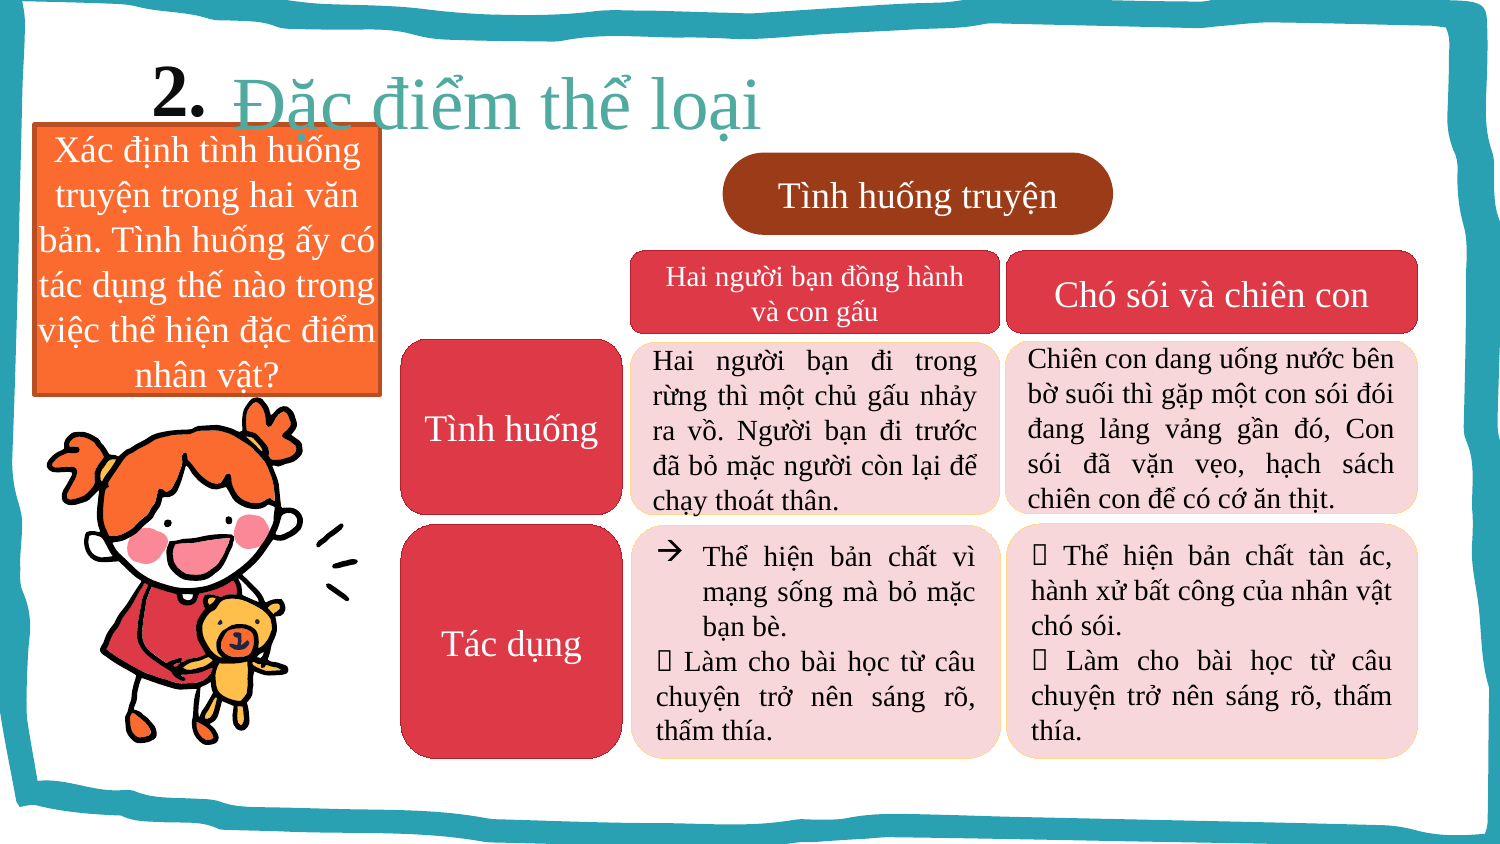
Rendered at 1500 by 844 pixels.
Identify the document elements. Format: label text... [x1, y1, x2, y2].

text_box Hai người bạn đi trong rừng thì một chủ gấu nhảy ra vồ. Người bạn đi trước đã bỏ mặc người còn lại để chạy thoát thân. [630, 342, 1000, 515]
text_box Xác định tình huống truyện trong hai văn bản. Tình huống ấy có tác dụng thế nào trong việc thể hiện đặc điểm nhân vật? [32, 122, 382, 397]
text_box Chó sói và chiên con [1006, 250, 1418, 334]
text_box Hai người bạn đồng hành và con gấu [630, 250, 1000, 334]
text_box Đặc điểm thể loại [232, 9, 774, 145]
text_box 2. [139, 36, 219, 138]
text_box Tình huống [400, 339, 623, 515]
text_box Thể hiện bản chất vì mạng sống mà bỏ mặc bạn bè.  Làm cho bài học từ câu chuyện trở nên sáng rõ, thấm thía. [631, 525, 1001, 759]
text_box Tác dụng [400, 524, 623, 759]
text_box  Thể hiện bản chất tàn ác, hành xử bất công của nhân vật chó sói.  Làm cho bài học từ câu chuyện trở nên sáng rõ, thấm thía. [1006, 523, 1418, 759]
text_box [44, 396, 386, 746]
text_box Tình huống truyện [722, 152, 1114, 235]
text_box Chiên con dang uống nước bên bờ suối thì gặp một con sói đói đang lảng vảng gần đó, Con sói đã vặn vẹo, hạch sách chiên con để có cớ ăn thịt. [1005, 341, 1418, 514]
